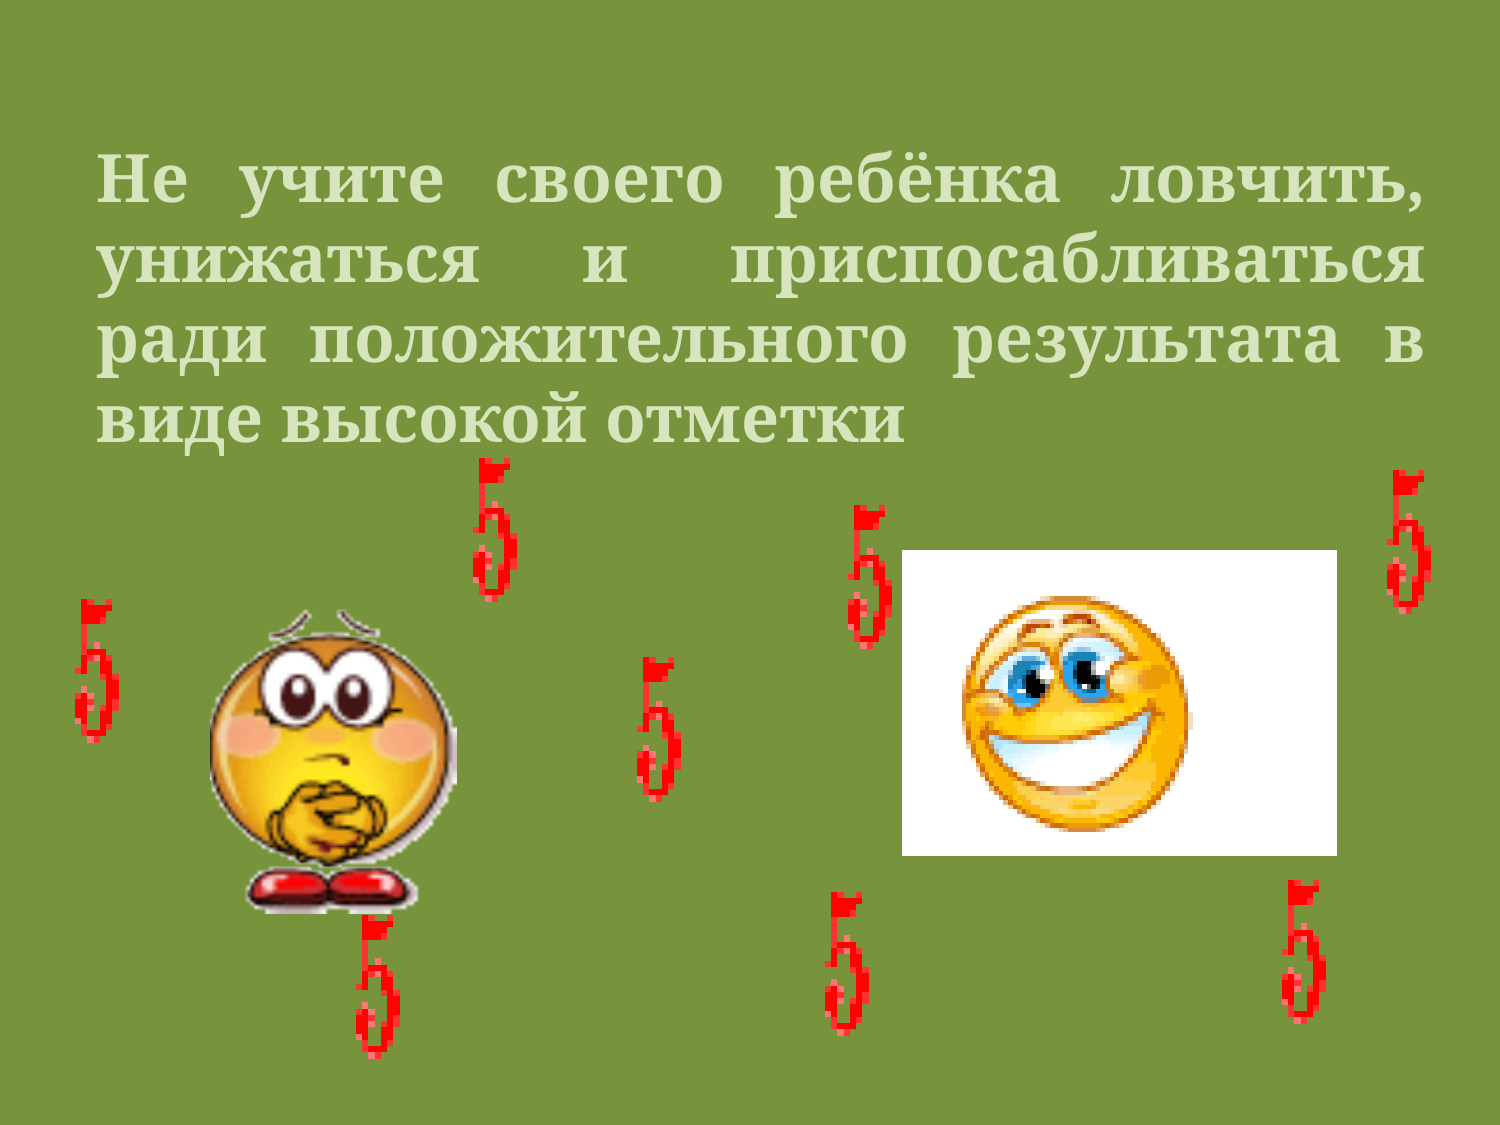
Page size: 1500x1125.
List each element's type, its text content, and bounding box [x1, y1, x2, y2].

picture [210, 433, 587, 1079]
text_box Не учите своего ребёнка ловчить, унижаться и приспосабливаться ради положительного результата в виде высокой отметки [82, 128, 1442, 464]
picture [0, 573, 188, 762]
picture [773, 445, 1500, 1044]
picture [562, 632, 751, 821]
picture [749, 866, 938, 1055]
